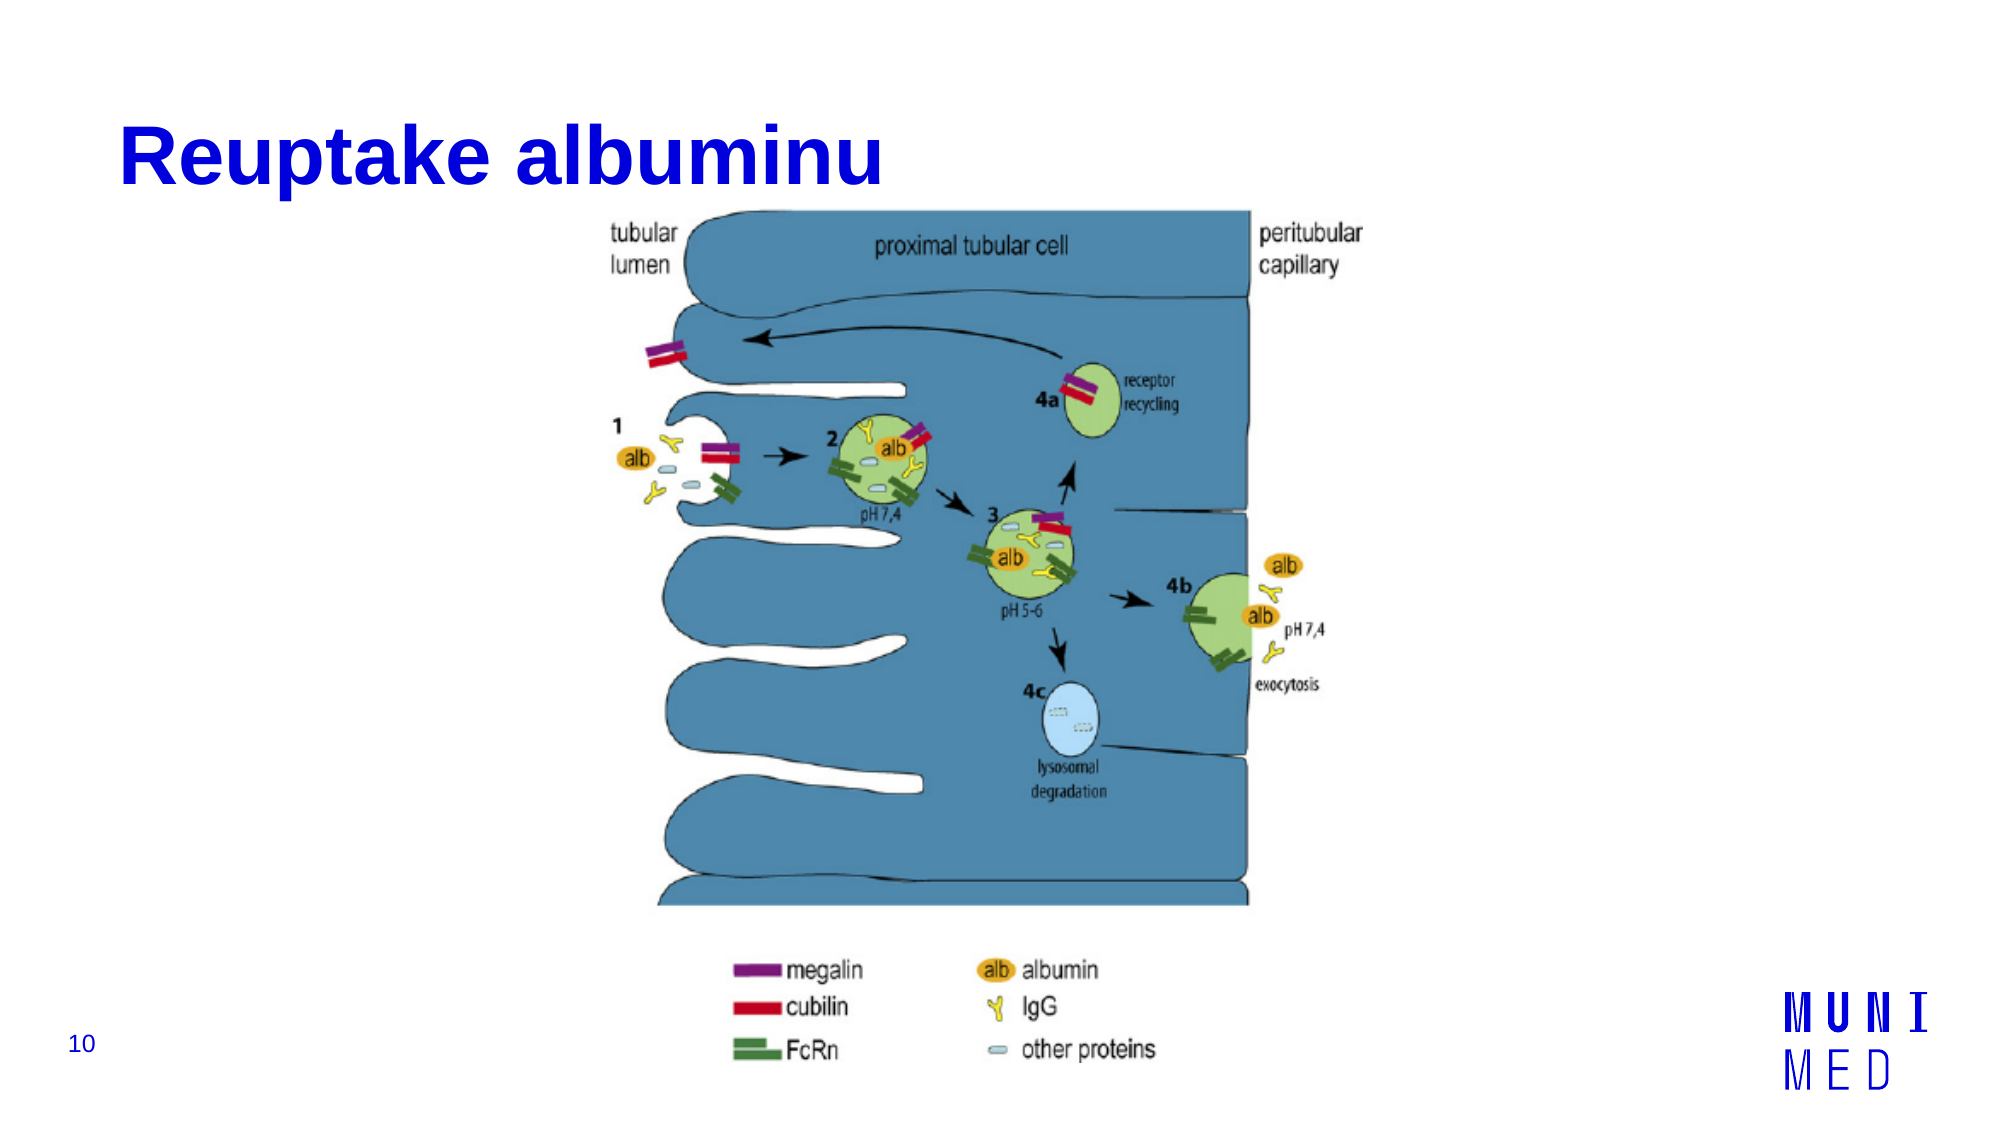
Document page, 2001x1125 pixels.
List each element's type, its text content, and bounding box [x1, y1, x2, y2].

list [606, 206, 1363, 1064]
slide_number 10 [67, 1021, 110, 1063]
title Reuptake albuminu [118, 118, 1883, 193]
